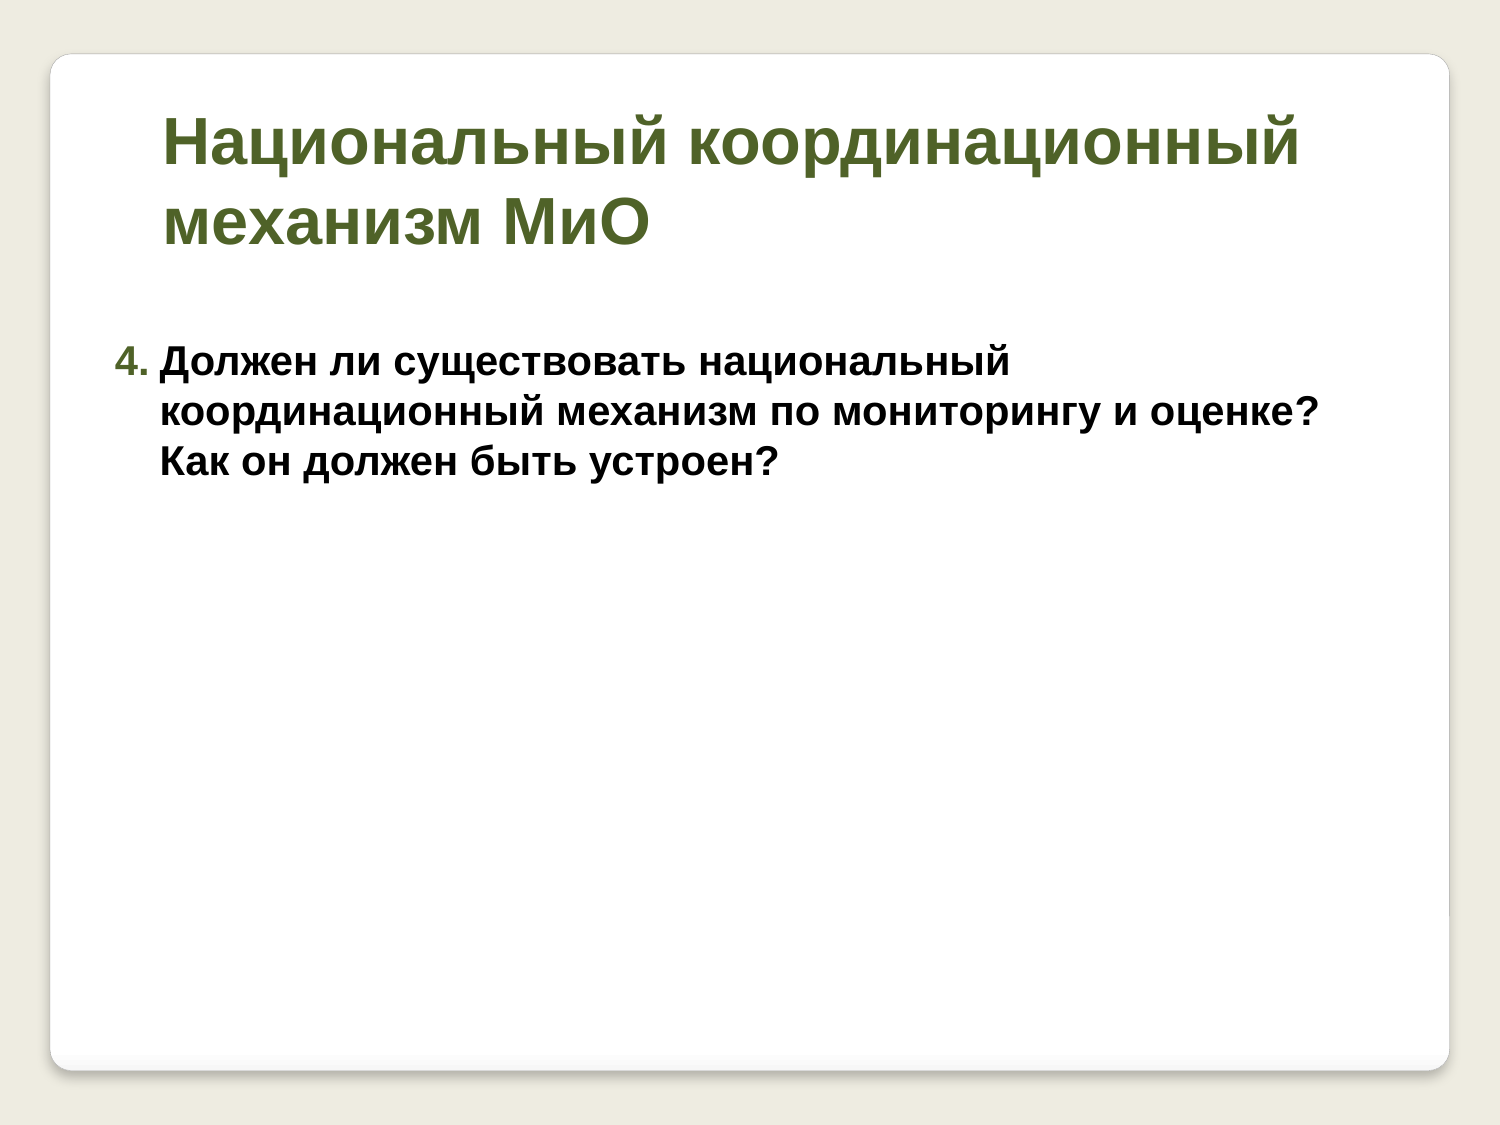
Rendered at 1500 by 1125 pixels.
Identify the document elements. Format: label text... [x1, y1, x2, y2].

list Должен ли существовать национальный координационный механизм по мониторингу и оценке? Как он должен быть устроен? [100, 326, 1400, 964]
title Национальный координационный механизм МиО [147, 90, 1443, 327]
